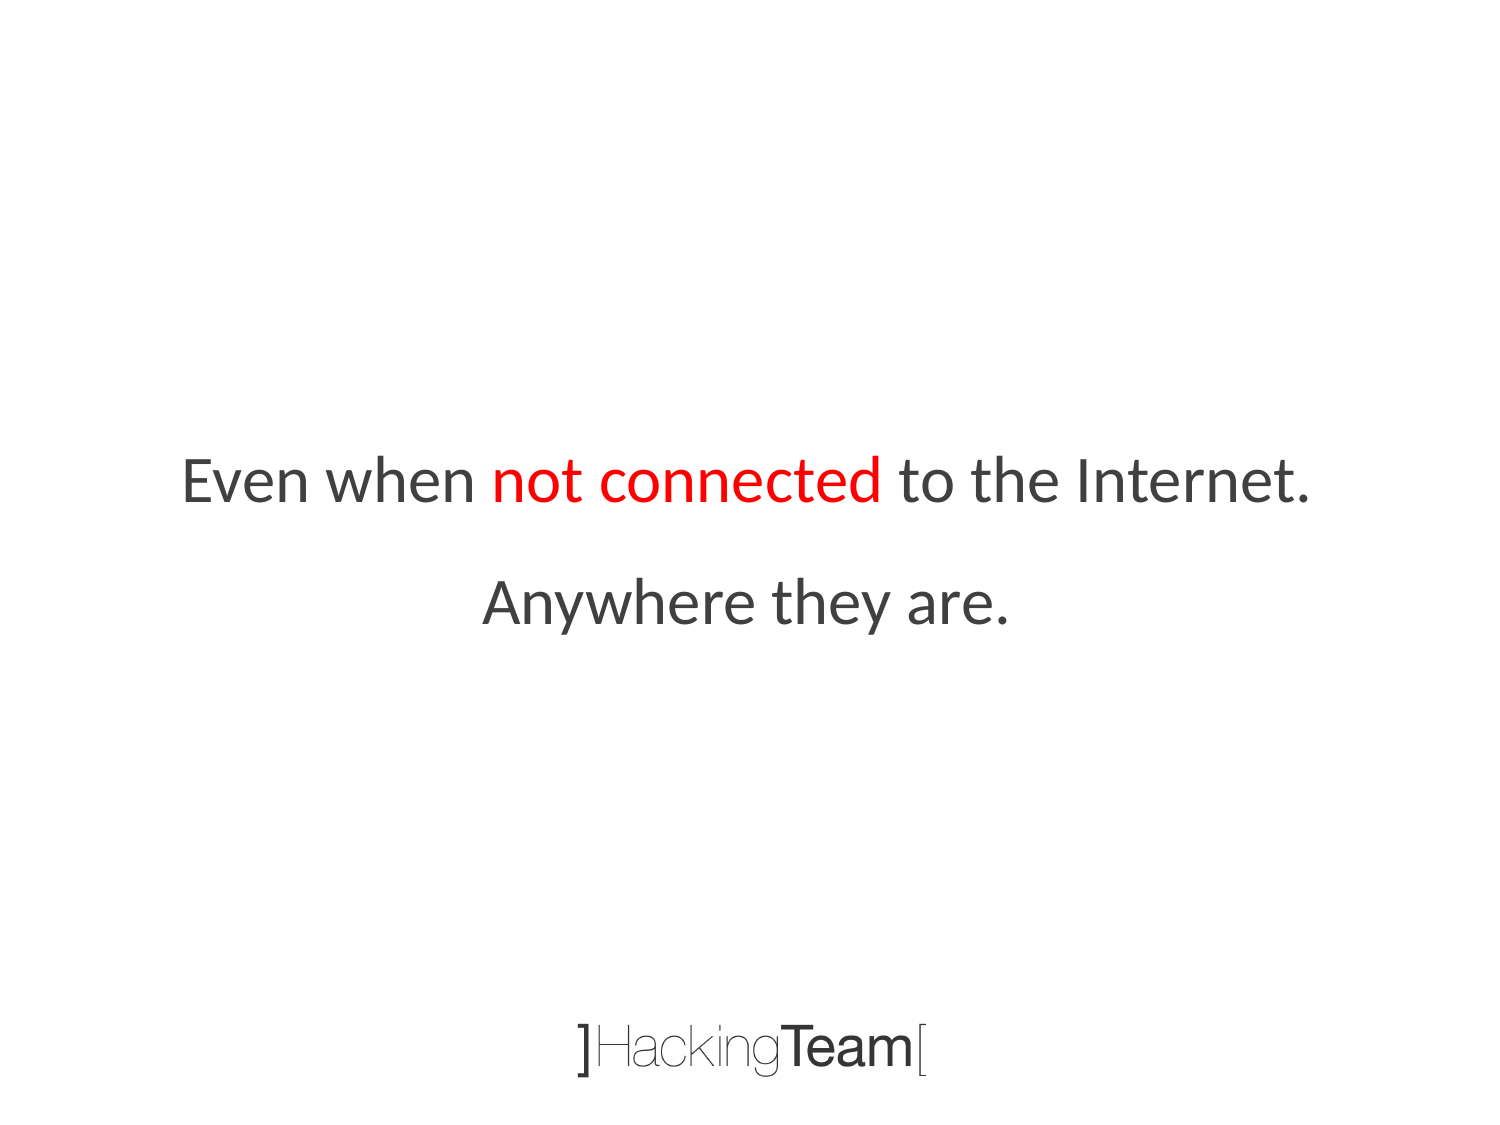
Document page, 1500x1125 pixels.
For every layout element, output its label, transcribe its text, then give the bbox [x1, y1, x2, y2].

list Even when not connected to the Internet. Anywhere they are. [72, 172, 1423, 886]
picture [572, 1017, 931, 1082]
